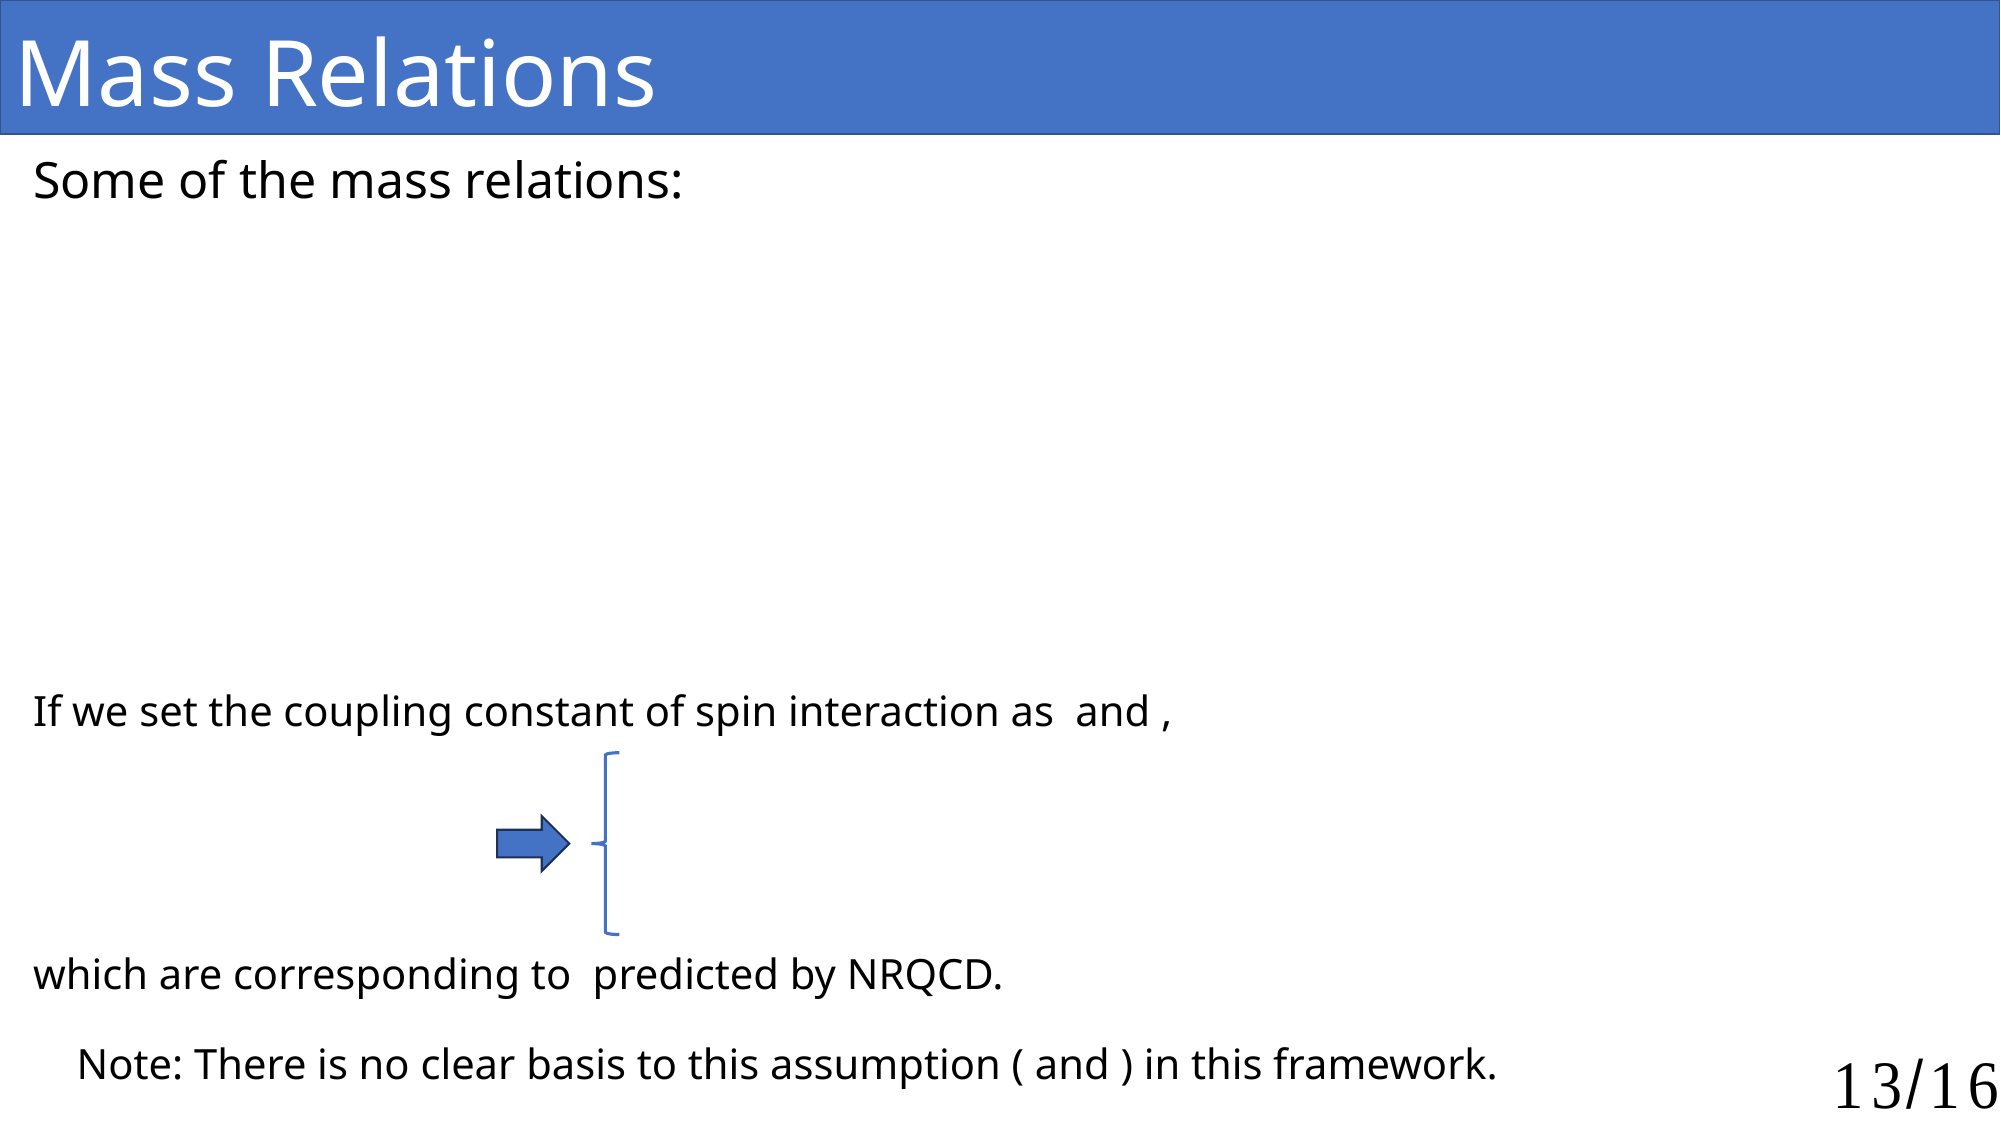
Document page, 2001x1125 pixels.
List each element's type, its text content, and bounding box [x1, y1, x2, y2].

text_box Mass Relations [0, 7, 2000, 133]
text_box [496, 813, 571, 874]
text_box [0, 0, 2000, 7]
text_box Some of the mass relations: [18, 141, 1573, 217]
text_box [591, 752, 1956, 942]
